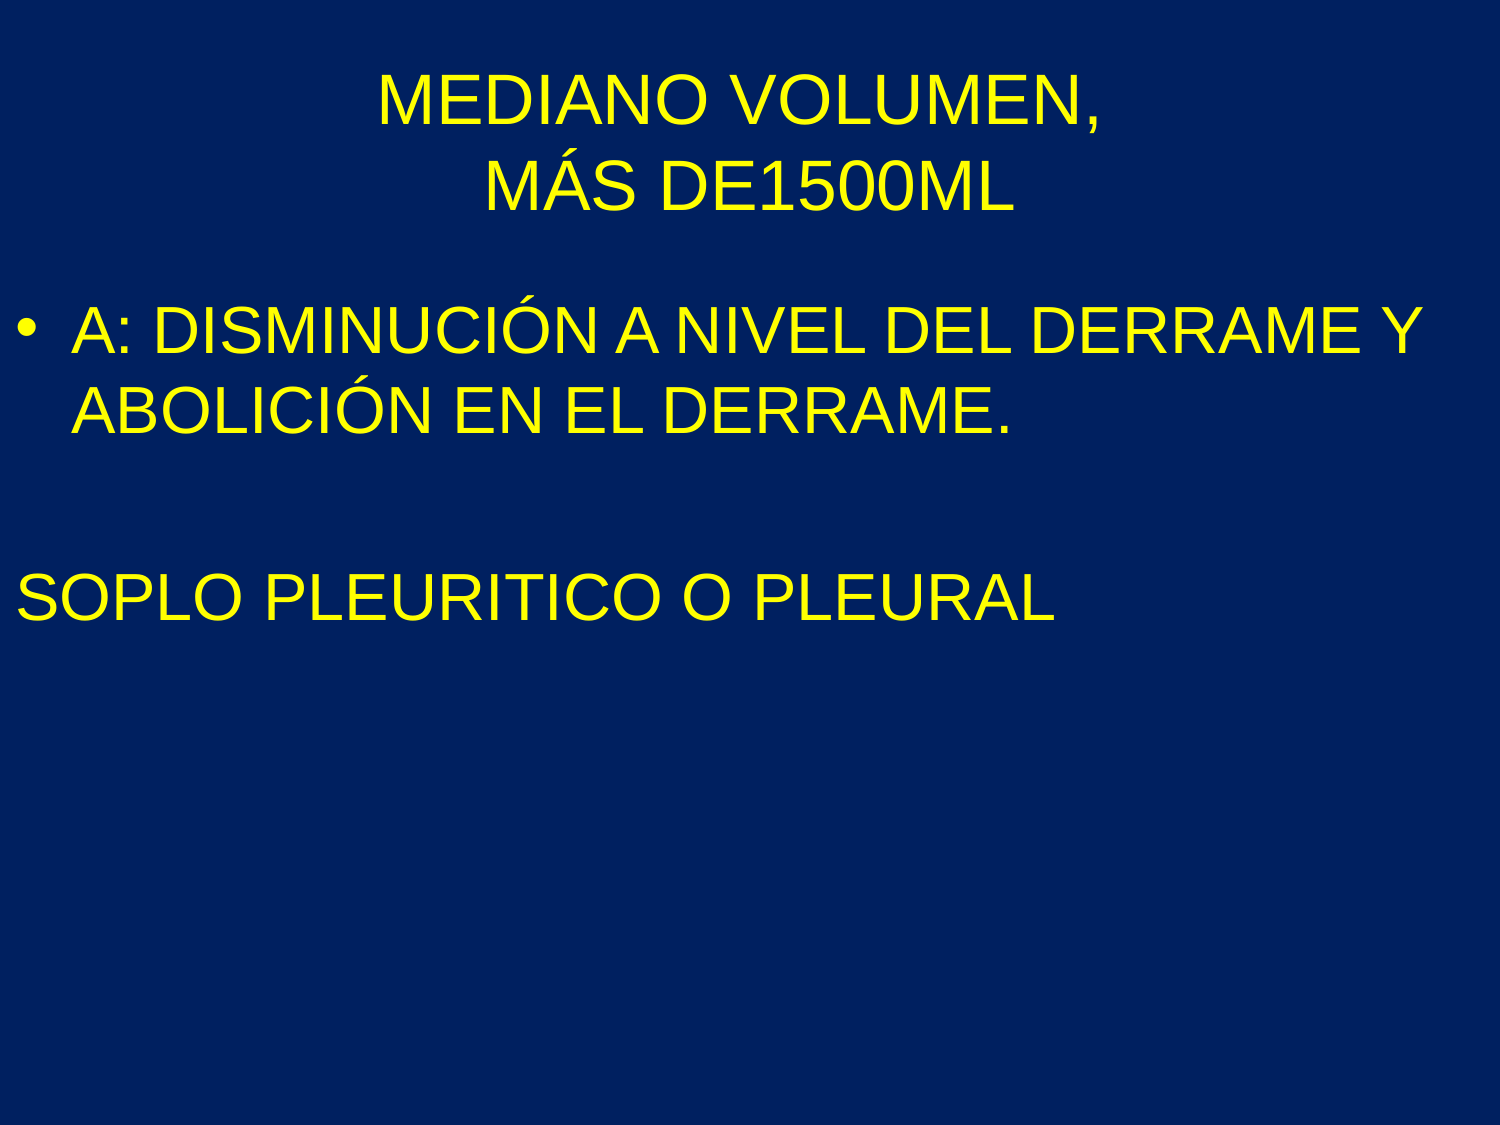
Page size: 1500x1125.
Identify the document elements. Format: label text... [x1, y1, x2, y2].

list A: DISMINUCIÓN A NIVEL DEL DERRAME Y ABOLICIÓN EN EL DERRAME. SOPLO PLEURITICO O PLEURAL [0, 278, 1442, 982]
title MEDIANO VOLUMEN, MÁS DE1500ML [75, 45, 1425, 233]
